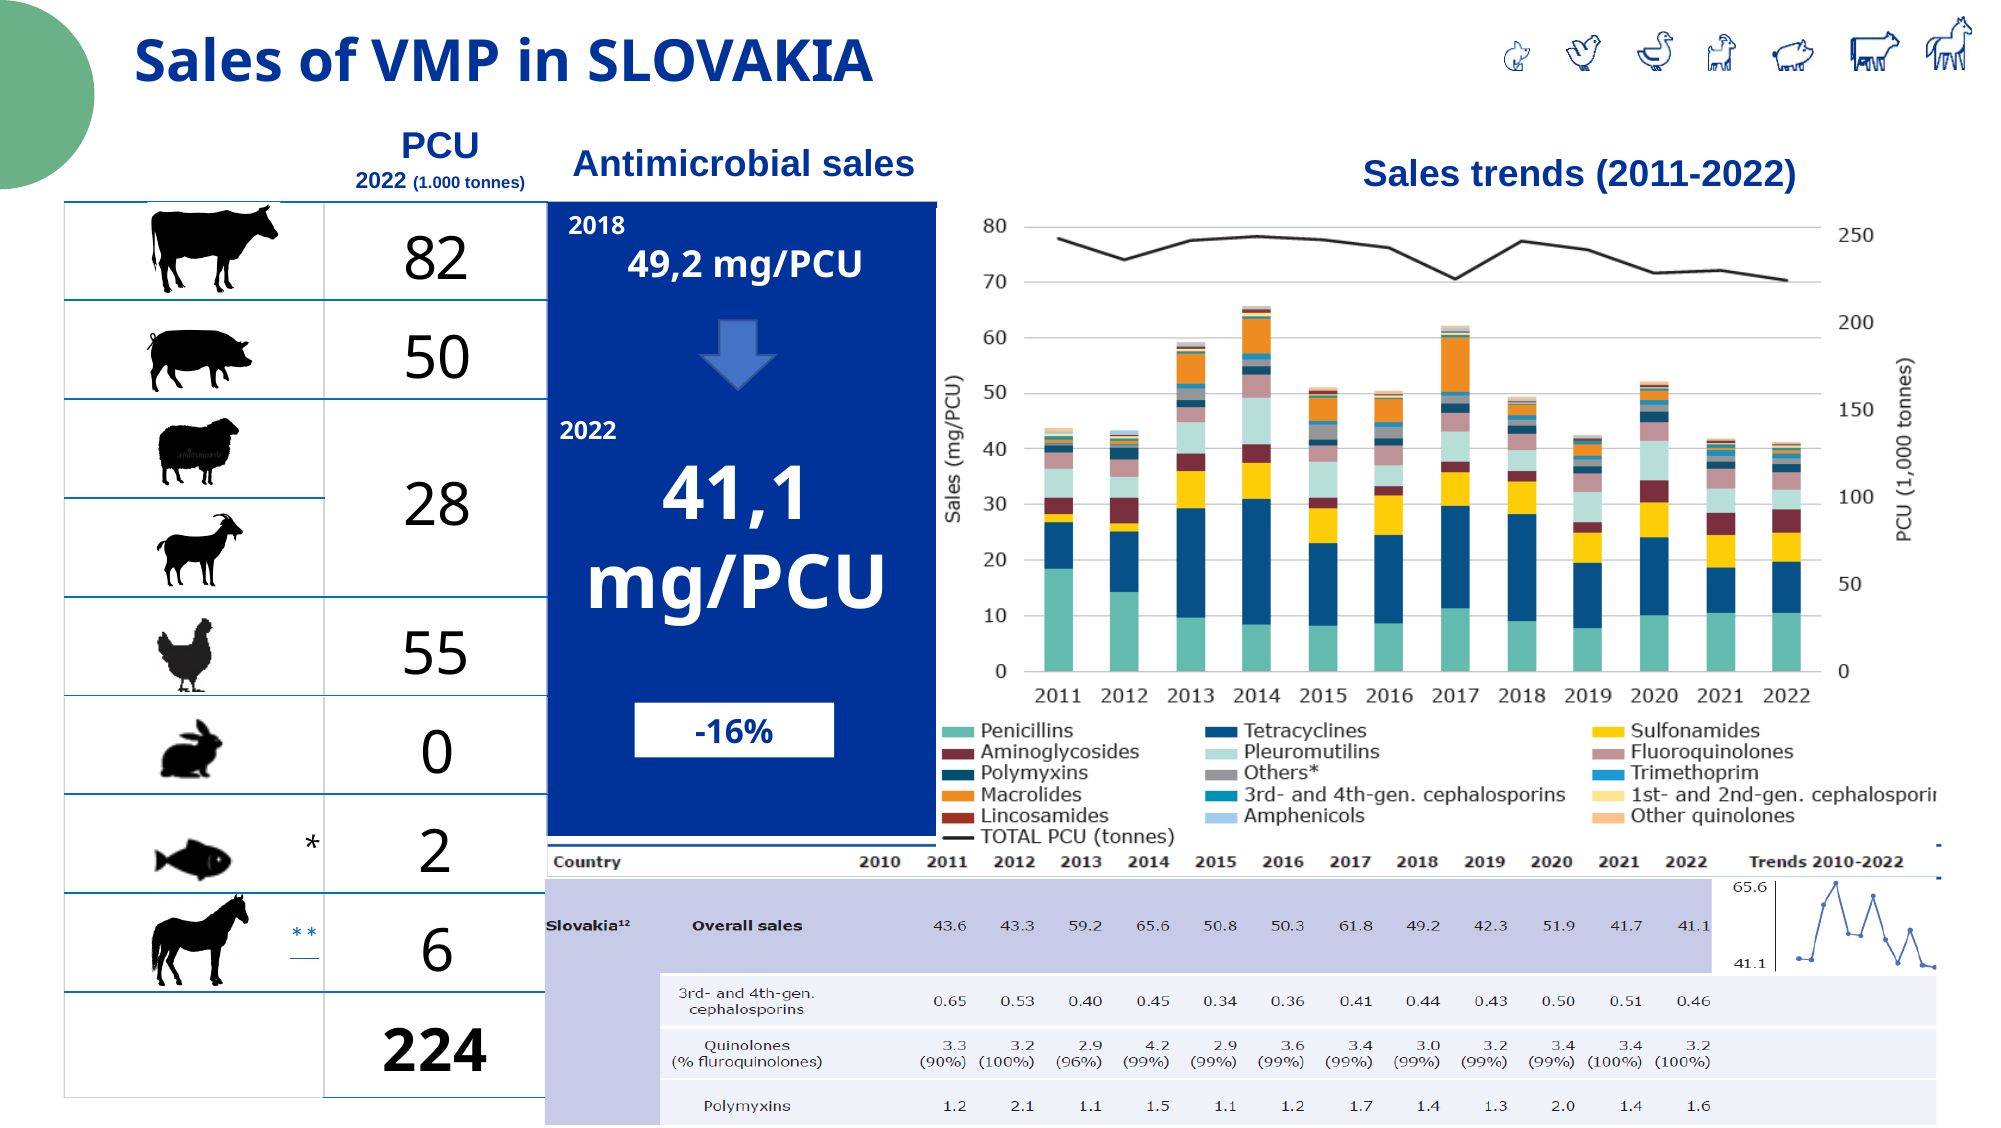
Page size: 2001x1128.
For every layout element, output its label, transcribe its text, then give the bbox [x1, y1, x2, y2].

picture [1772, 39, 1814, 71]
picture [1926, 16, 1973, 70]
picture [1566, 35, 1601, 71]
text_box Antimicrobial sales [546, 131, 942, 191]
text_box 2018 49,2 mg/PCU [553, 202, 939, 293]
picture [1504, 41, 1530, 71]
picture [1708, 34, 1736, 71]
text_box 2022 41,1 mg/PCU [550, 406, 930, 632]
list Sales of VMP in SLOVAKIA [119, 23, 1432, 112]
picture [1637, 31, 1673, 71]
text_box [697, 319, 779, 392]
text_box -16% [634, 702, 835, 758]
picture [1850, 31, 1900, 71]
text_box Sales trends (2011-2022) [1299, 141, 1861, 201]
text_box [550, 201, 938, 836]
picture [63, 200, 1955, 1125]
text_box PCU 2022 (1.000 tonnes) [338, 113, 543, 200]
